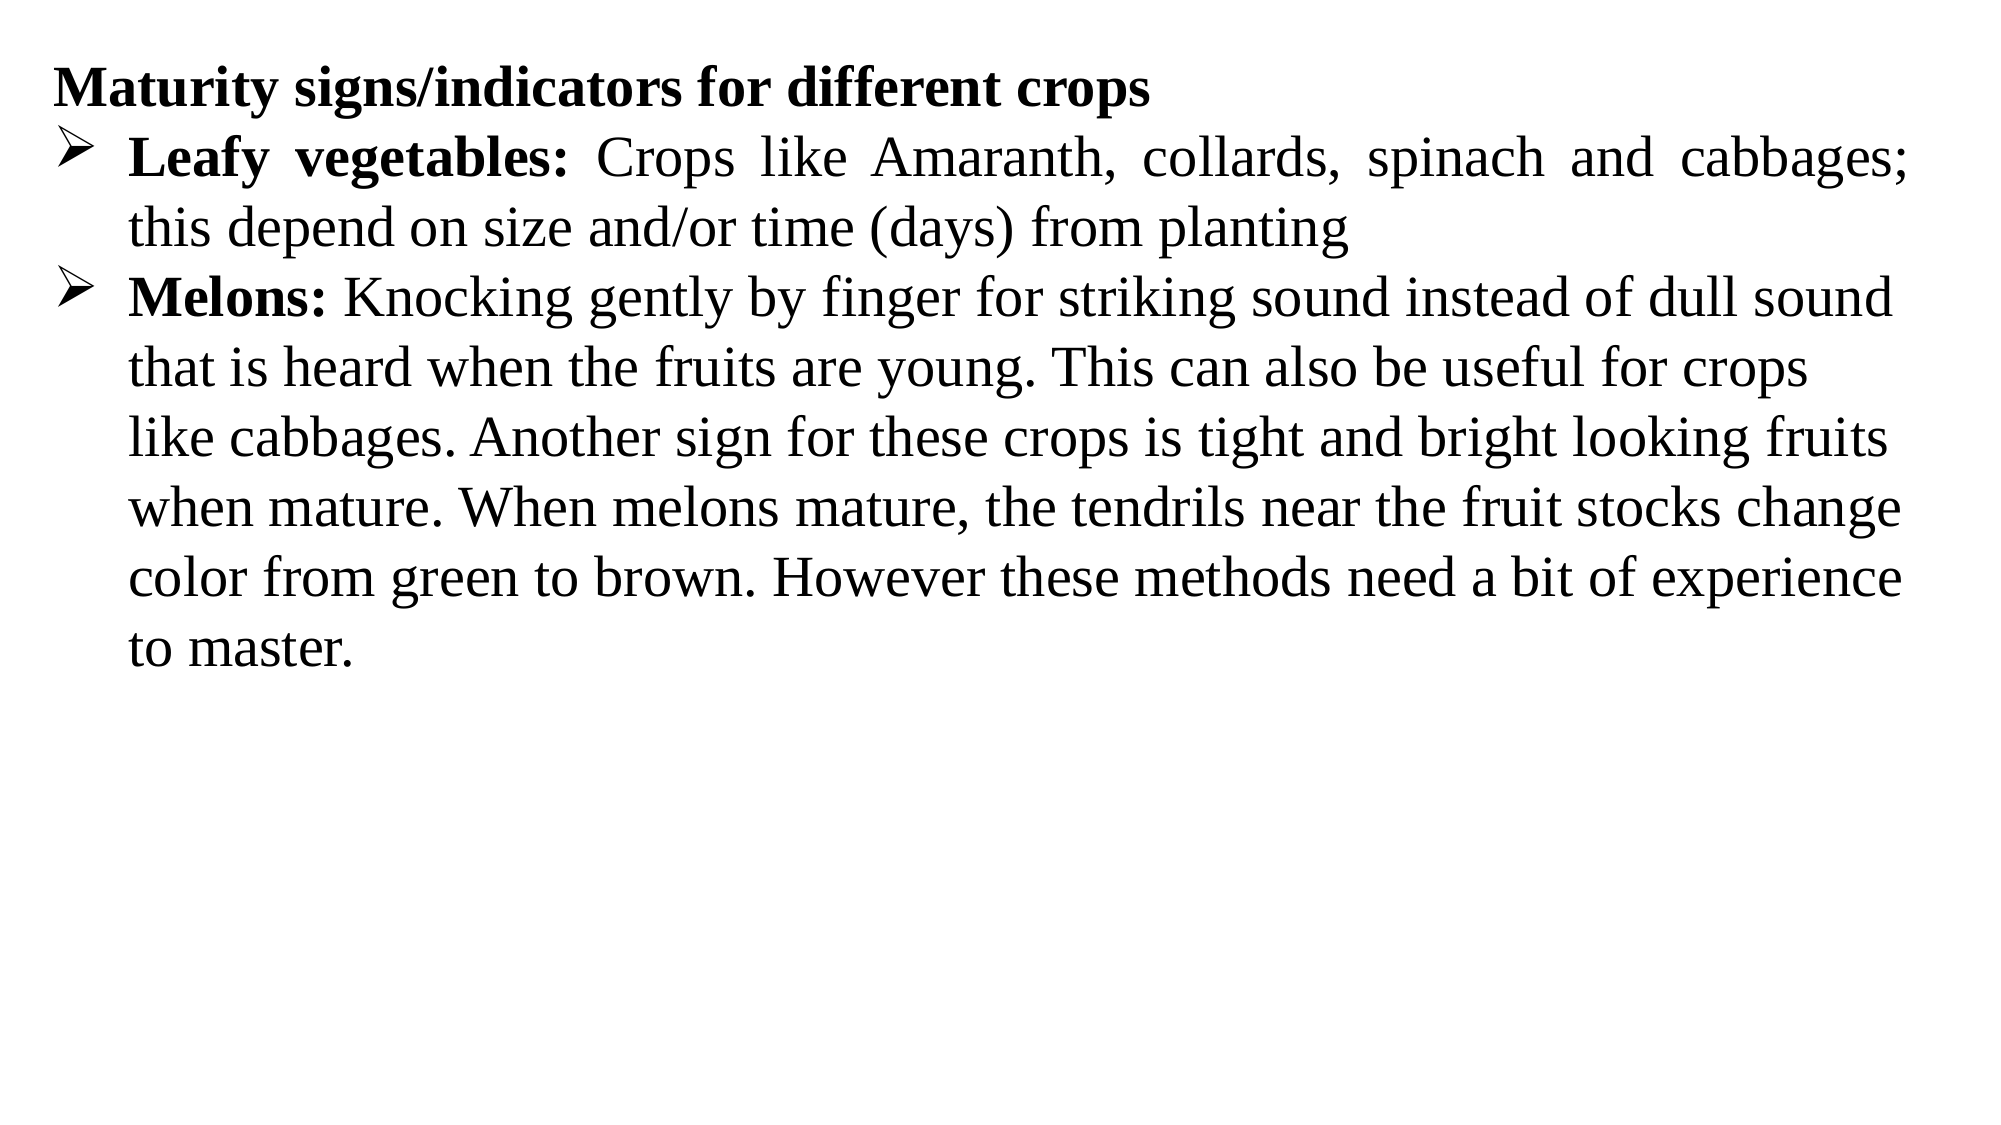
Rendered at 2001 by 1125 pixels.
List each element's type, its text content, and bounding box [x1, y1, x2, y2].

text_box Maturity signs/indicators for different crops Leafy vegetables: Crops like Amaranth, collards, spinach and cabbages; this depend on size and/or time (days) from planting Melons: Knocking gently by finger for striking sound instead of dull sound that is heard when the fruits are young. This can also be useful for crops like cabbages. Another sign for these crops is tight and bright looking fruits when mature. When melons mature, the tendrils near the fruit stocks change color from green to brown. However these methods need a bit of experience to master. [32, 41, 1926, 686]
